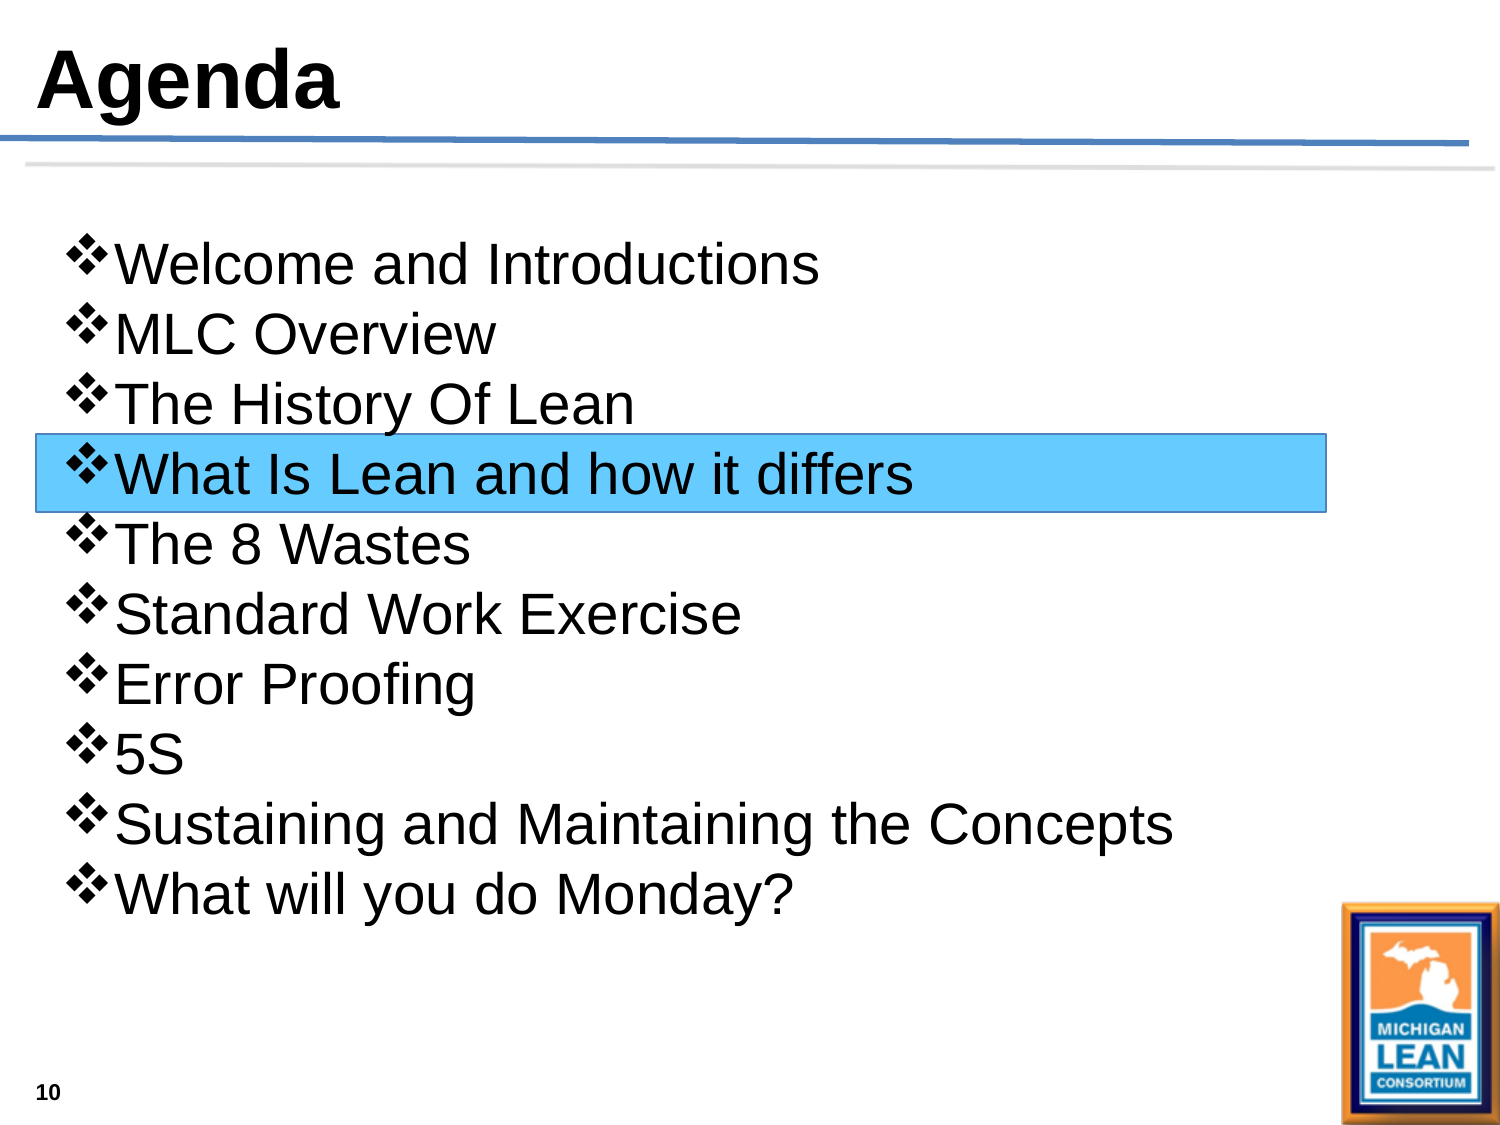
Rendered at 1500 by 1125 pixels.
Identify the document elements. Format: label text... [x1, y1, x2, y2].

picture [1327, 889, 1500, 1125]
slide_number 10 [0, 1067, 97, 1106]
text_box [35, 433, 46, 513]
text_box Agenda [20, 17, 1248, 133]
text_box Welcome and Introductions MLC Overview The History Of Lean What Is Lean and how it differs The 8 Wastes Standard Work Exercise Error Proofing 5S Sustaining and Maintaining the Concepts What will you do Monday? [46, 218, 1361, 934]
